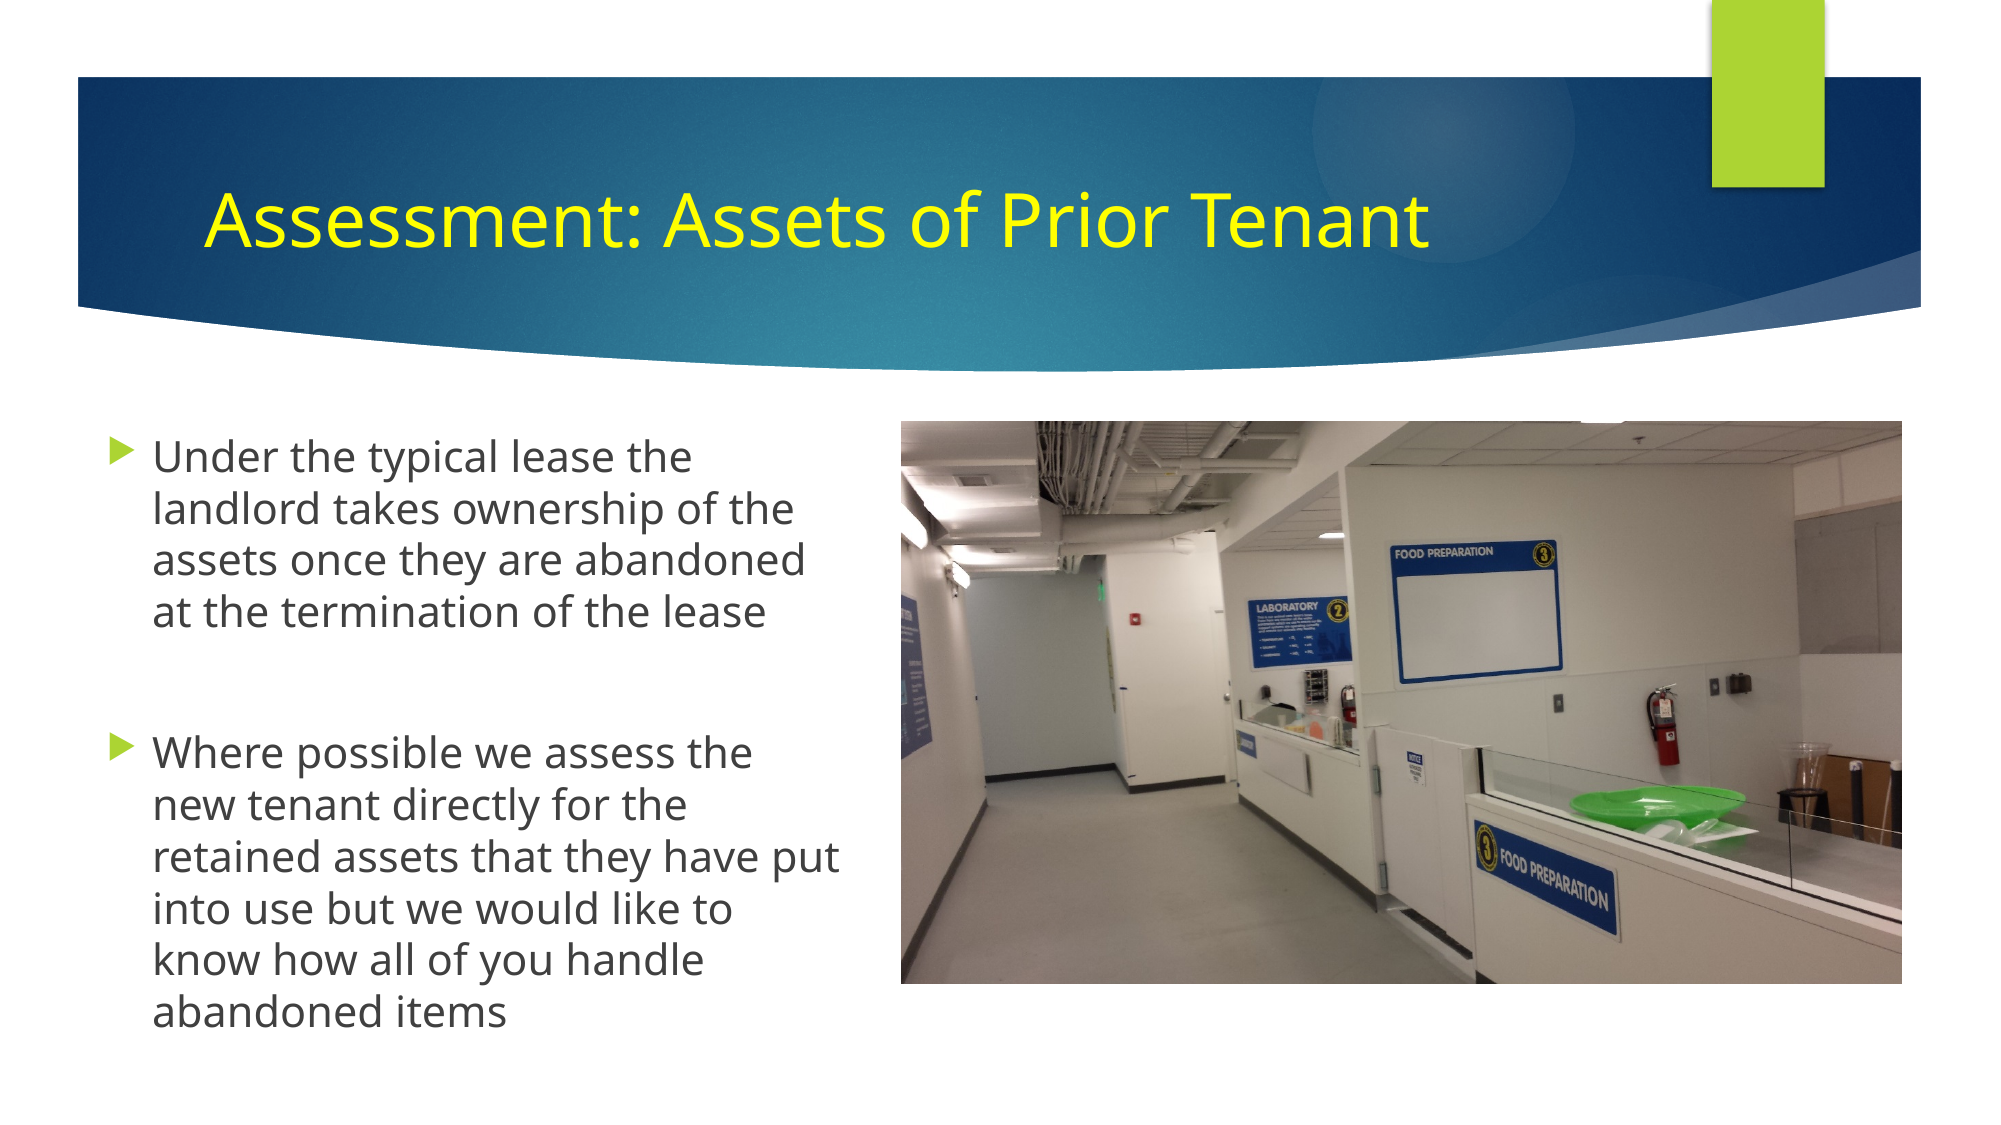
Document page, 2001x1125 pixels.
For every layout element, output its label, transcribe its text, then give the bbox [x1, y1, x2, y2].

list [901, 421, 1902, 985]
list Under the typical lease the landlord takes ownership of the assets once they are abandoned at the termination of the lease Where possible we assess the new tenant directly for the retained assets that they have put into use but we would like to know how all of you handle abandoned items [18, 421, 864, 1050]
title Assessment: Assets of Prior Tenant [189, 159, 1627, 276]
